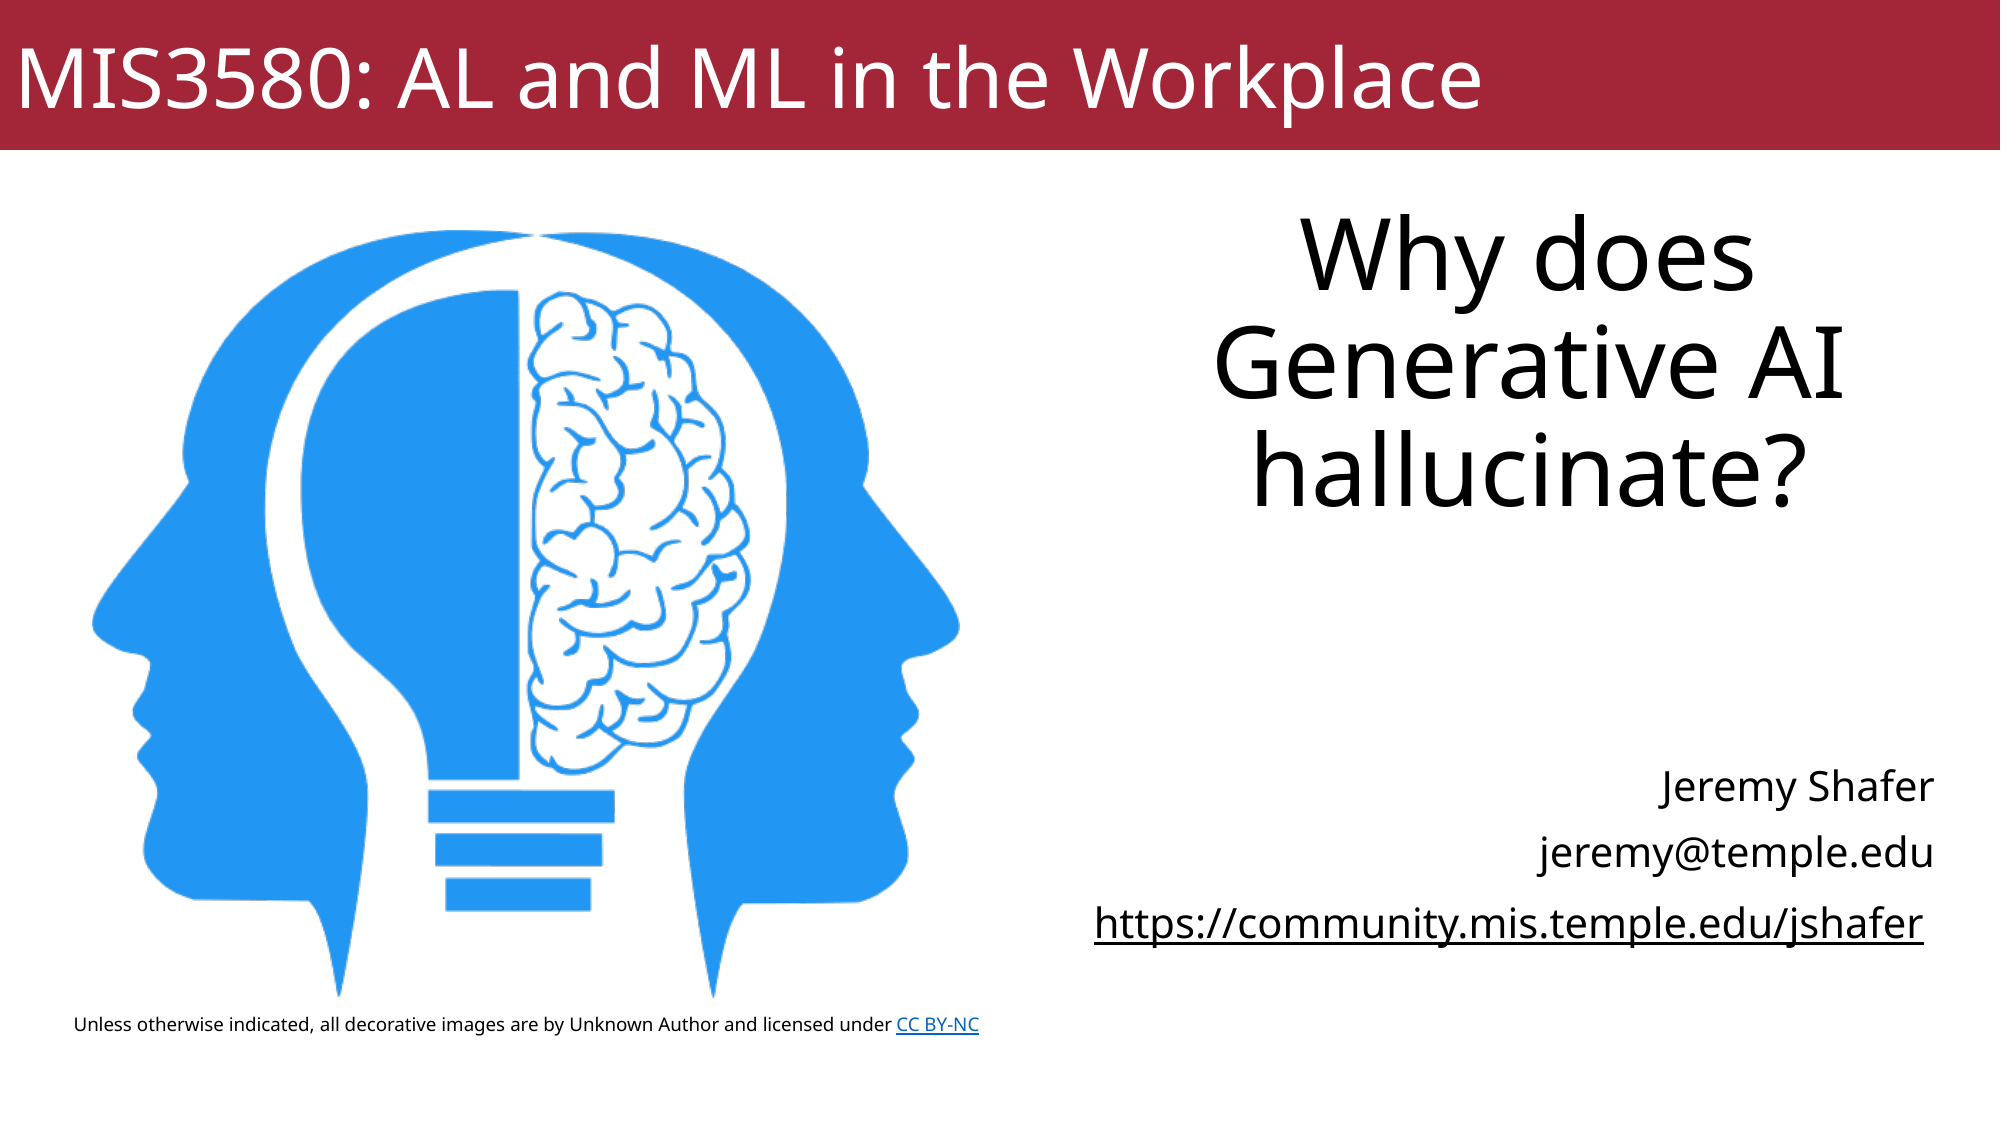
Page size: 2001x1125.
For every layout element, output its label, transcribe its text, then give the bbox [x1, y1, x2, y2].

picture [92, 230, 960, 1000]
text_box Unless otherwise indicated, all decorative images are by Unknown Author and licensed under CC BY-NC [50, 1005, 1003, 1046]
text_box MIS3580: AL and ML in the Workplace [0, 0, 2000, 151]
title Why does Generative AI hallucinate? [1074, 195, 1984, 536]
subtitle Jeremy Shafer jeremy@temple.edu https://community.mis.temple.edu/jshafer [1040, 758, 1950, 1125]
